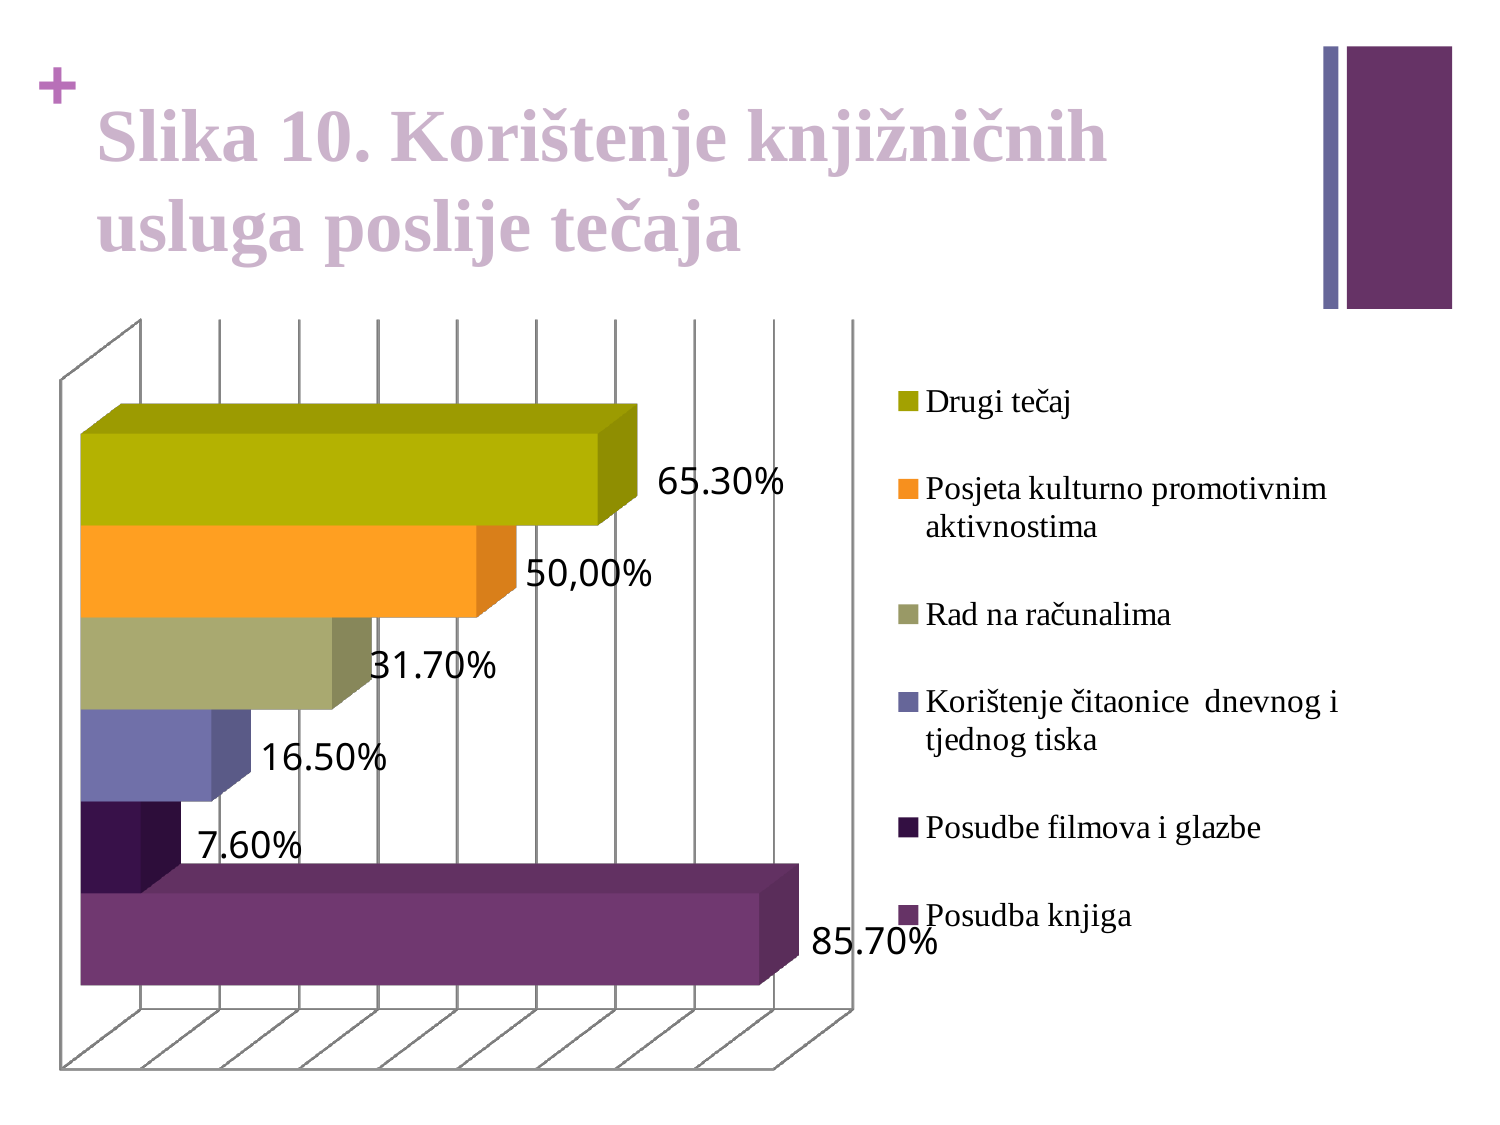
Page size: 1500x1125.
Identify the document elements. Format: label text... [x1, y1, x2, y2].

title Slika 10. Korištenje knjižničnih usluga poslije tečaja [81, 79, 1322, 263]
chart [31, 302, 1359, 1087]
